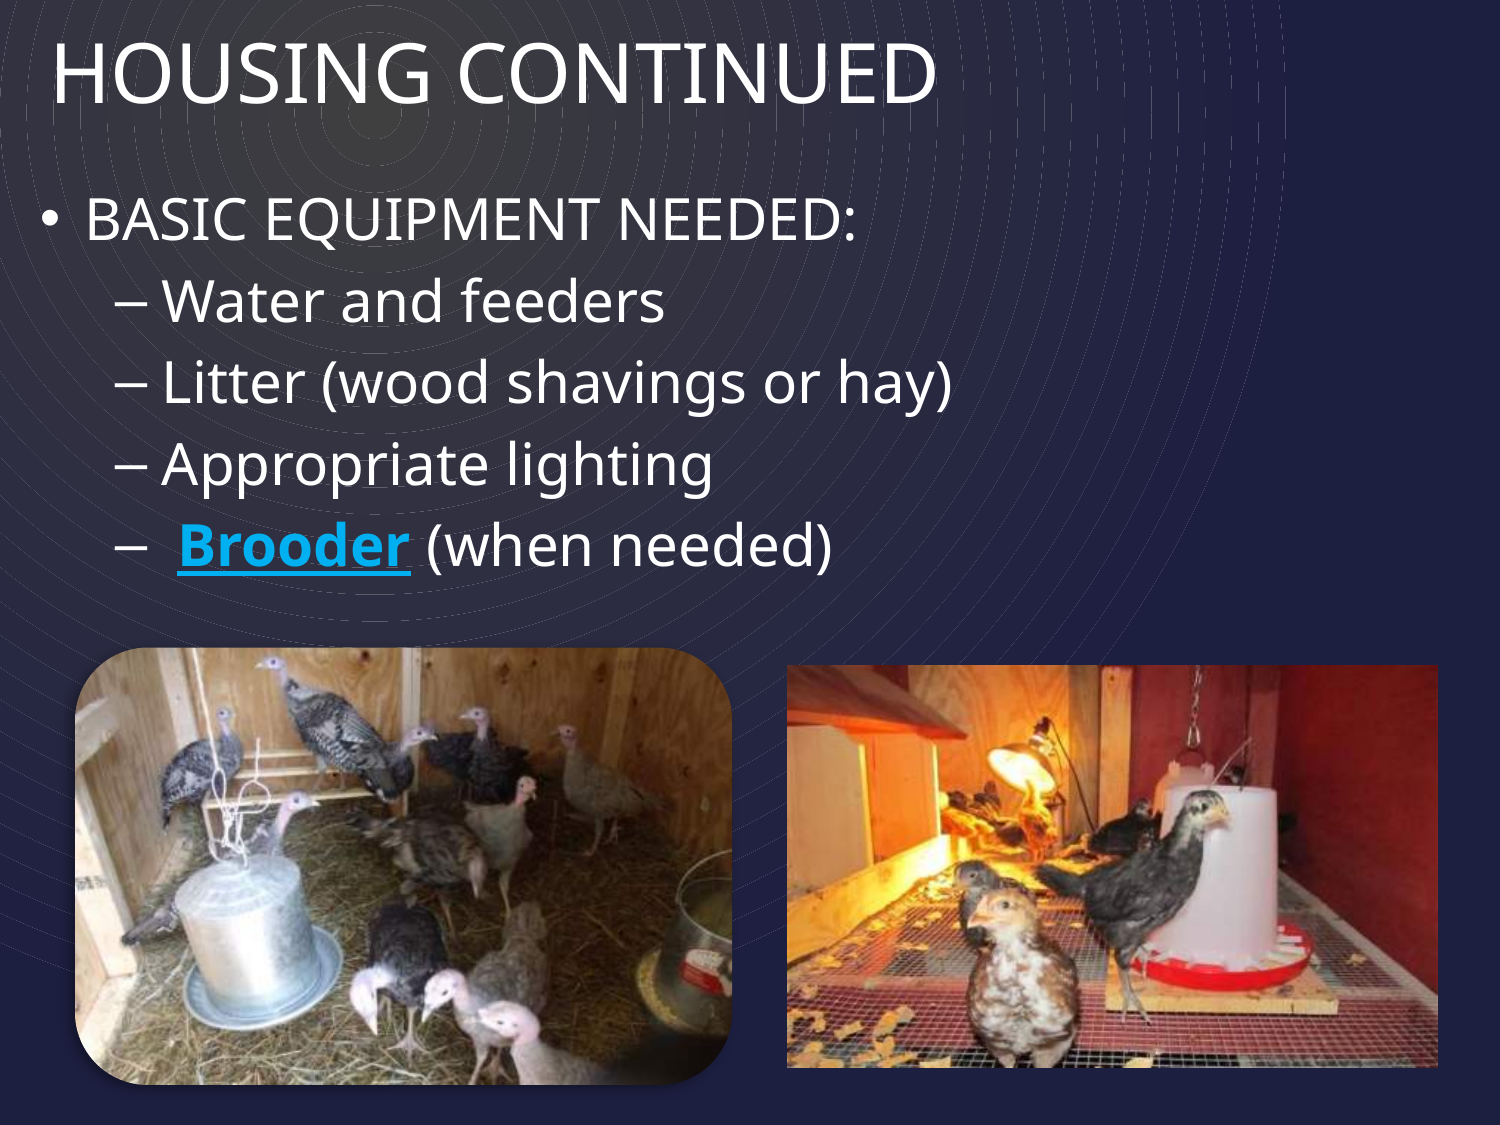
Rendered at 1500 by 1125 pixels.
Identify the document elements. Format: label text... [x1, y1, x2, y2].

picture [787, 664, 1438, 1068]
list BASIC EQUIPMENT NEEDED: Water and feeders Litter (wood shavings or hay) Appropriate lighting Brooder (when needed) [24, 174, 1463, 888]
title Housing continued [12, 12, 1400, 125]
picture [74, 647, 733, 1086]
